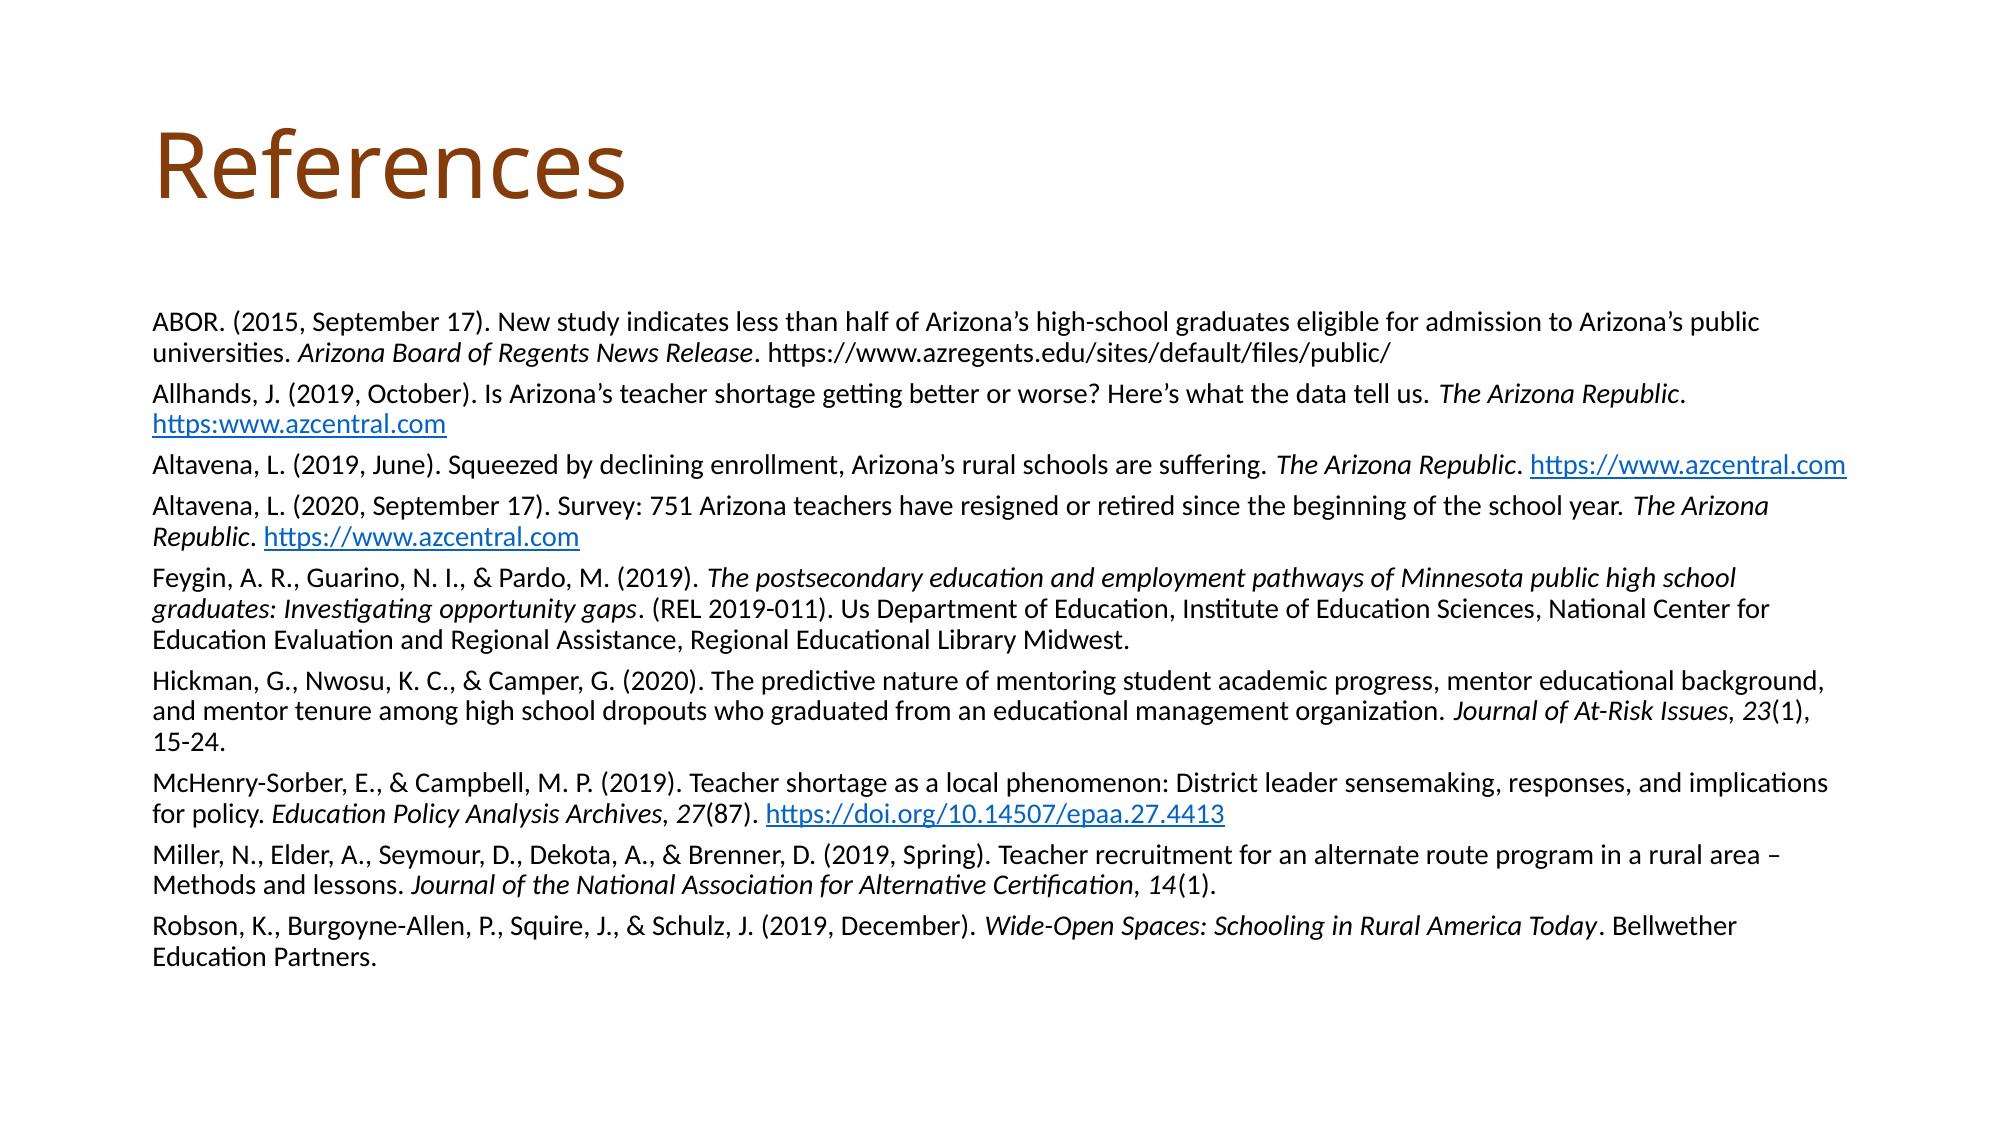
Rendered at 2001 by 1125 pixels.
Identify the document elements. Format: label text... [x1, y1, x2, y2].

title References [137, 59, 1863, 278]
list ABOR. (2015, September 17). New study indicates less than half of Arizona’s high-school graduates eligible for admission to Arizona’s public universities. Arizona Board of Regents News Release. https://www.azregents.edu/sites/default/files/public/ Allhands, J. (2019, October). Is Arizona’s teacher shortage getting better or worse? Here’s what the data tell us. The Arizona Republic. https:www.azcentral.com Altavena, L. (2019, June). Squeezed by declining enrollment, Arizona’s rural schools are suffering. The Arizona Republic. https://www.azcentral.com Altavena, L. (2020, September 17). Survey: 751 Arizona teachers have resigned or retired since the beginning of the school year. The Arizona Republic. https://www.azcentral.com Feygin, A. R., Guarino, N. I., & Pardo, M. (2019). The postsecondary education and employment pathways of Minnesota public high school graduates: Investigating opportunity gaps. (REL 2019-011). Us Department of Education, Institute of Education Sciences, National Center for Education Evaluation and Regional Assistance, Regional Educational Library Midwest. Hickman, G., Nwosu, K. C., & Camper, G. (2020). The predictive nature of mentoring student academic progress, mentor educational background, and mentor tenure among high school dropouts who graduated from an educational management organization. Journal of At-Risk Issues, 23(1), 15-24. McHenry-Sorber, E., & Campbell, M. P. (2019). Teacher shortage as a local phenomenon: District leader sensemaking, responses, and implications for policy. Education Policy Analysis Archives, 27(87). https://doi.org/10.14507/epaa.27.4413 Miller, N., Elder, A., Seymour, D., Dekota, A., & Brenner, D. (2019, Spring). Teacher recruitment for an alternate route program in a rural area – Methods and lessons. Journal of the National Association for Alternative Certification, 14(1). Robson, K., Burgoyne-Allen, P., Squire, J., & Schulz, J. (2019, December). Wide-Open Spaces: Schooling in Rural America Today. Bellwether Education Partners. [137, 299, 1863, 1014]
